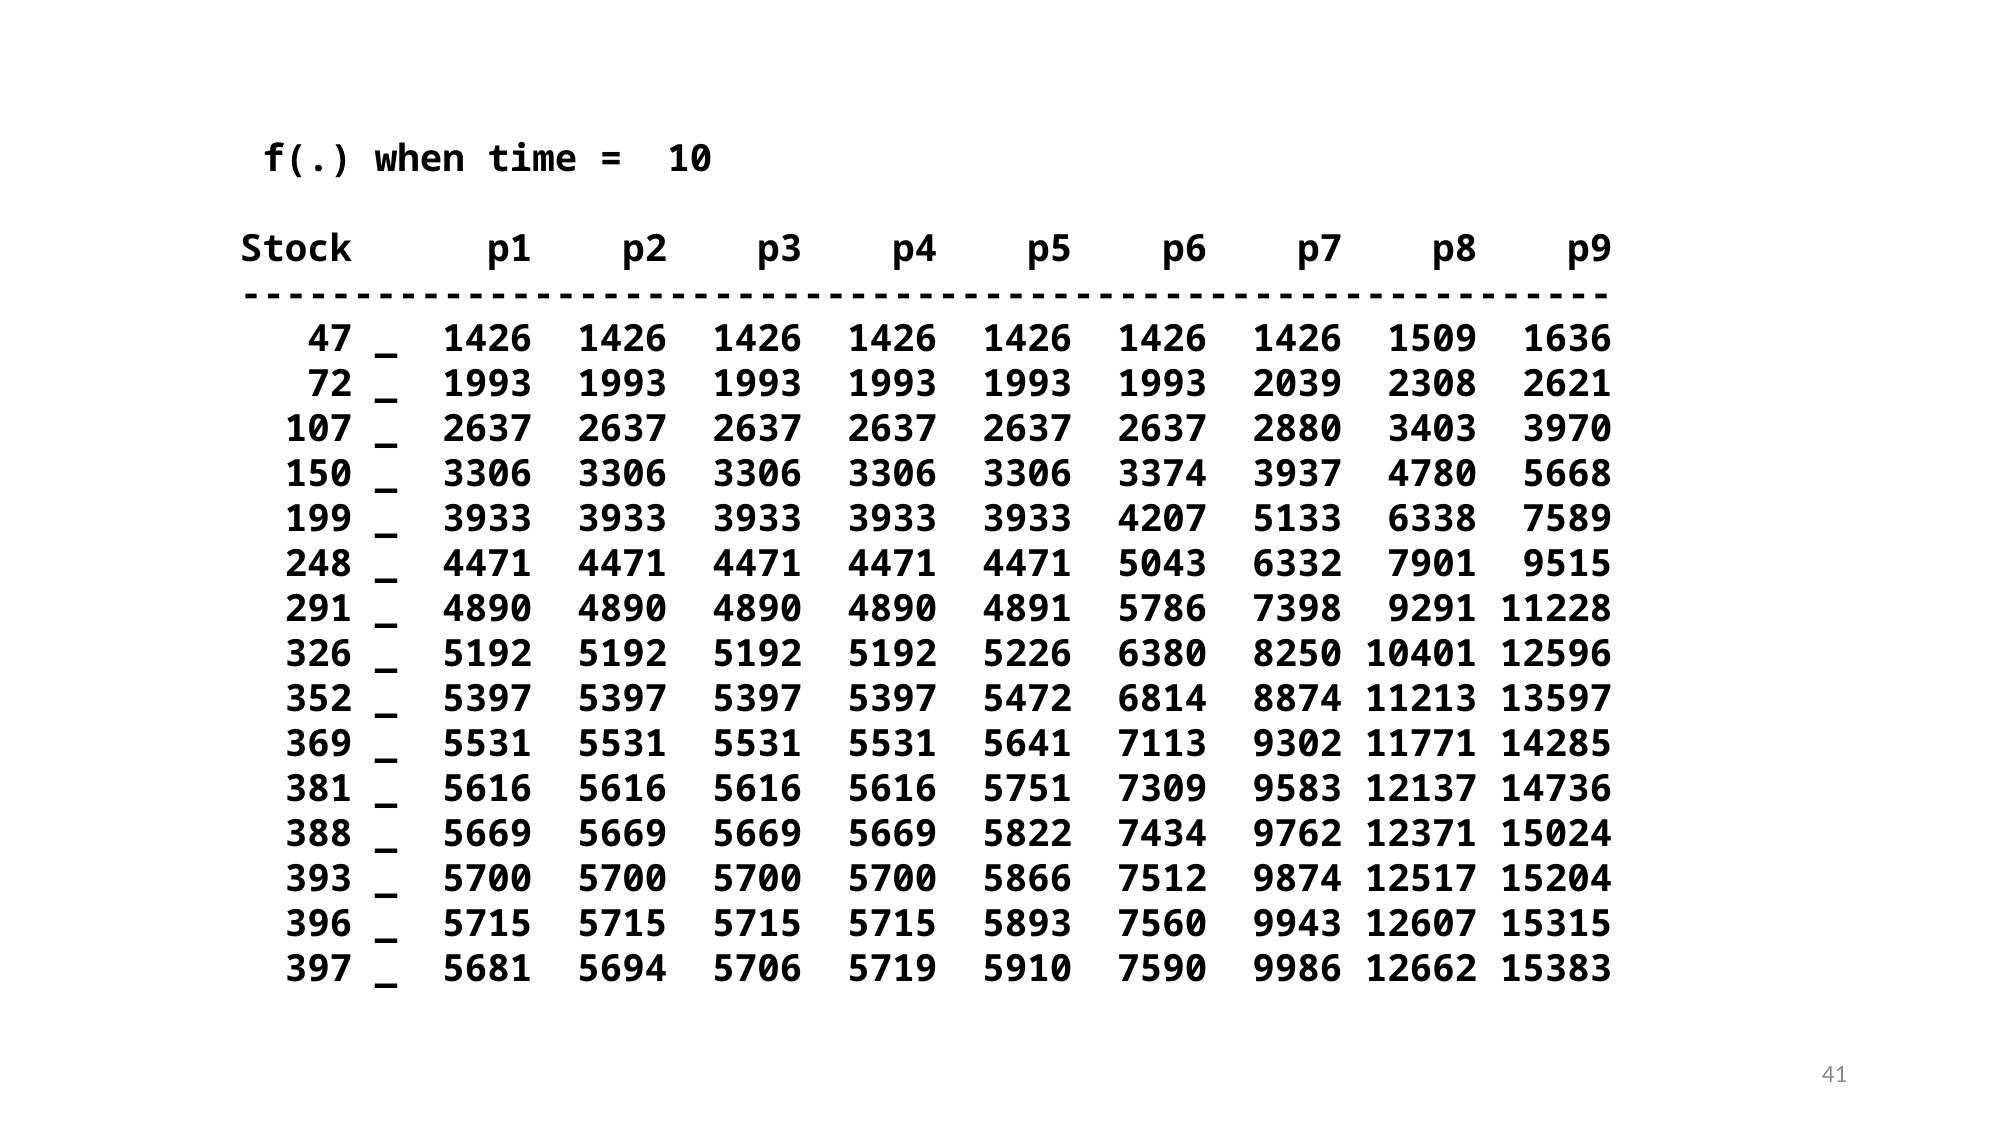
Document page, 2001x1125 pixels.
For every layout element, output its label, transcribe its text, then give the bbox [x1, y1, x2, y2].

slide_number 41 [1412, 1042, 1863, 1103]
text_box f(.) when time = 10 Stock p1 p2 p3 p4 p5 p6 p7 p8 p9 ------------------------------------------------------------- 47 _ 1426 1426 1426 1426 1426 1426 1426 1509 1636 72 _ 1993 1993 1993 1993 1993 1993 2039 2308 2621 107 _ 2637 2637 2637 2637 2637 2637 2880 3403 3970 150 _ 3306 3306 3306 3306 3306 3374 3937 4780 5668 199 _ 3933 3933 3933 3933 3933 4207 5133 6338 7589 248 _ 4471 4471 4471 4471 4471 5043 6332 7901 9515 291 _ 4890 4890 4890 4890 4891 5786 7398 9291 11228 326 _ 5192 5192 5192 5192 5226 6380 8250 10401 12596 352 _ 5397 5397 5397 5397 5472 6814 8874 11213 13597 369 _ 5531 5531 5531 5531 5641 7113 9302 11771 14285 381 _ 5616 5616 5616 5616 5751 7309 9583 12137 14736 388 _ 5669 5669 5669 5669 5822 7434 9762 12371 15024 393 _ 5700 5700 5700 5700 5866 7512 9874 12517 15204 396 _ 5715 5715 5715 5715 5893 7560 9943 12607 15315 397 _ 5681 5694 5706 5719 5910 7590 9986 12662 15383 [225, 126, 1898, 997]
